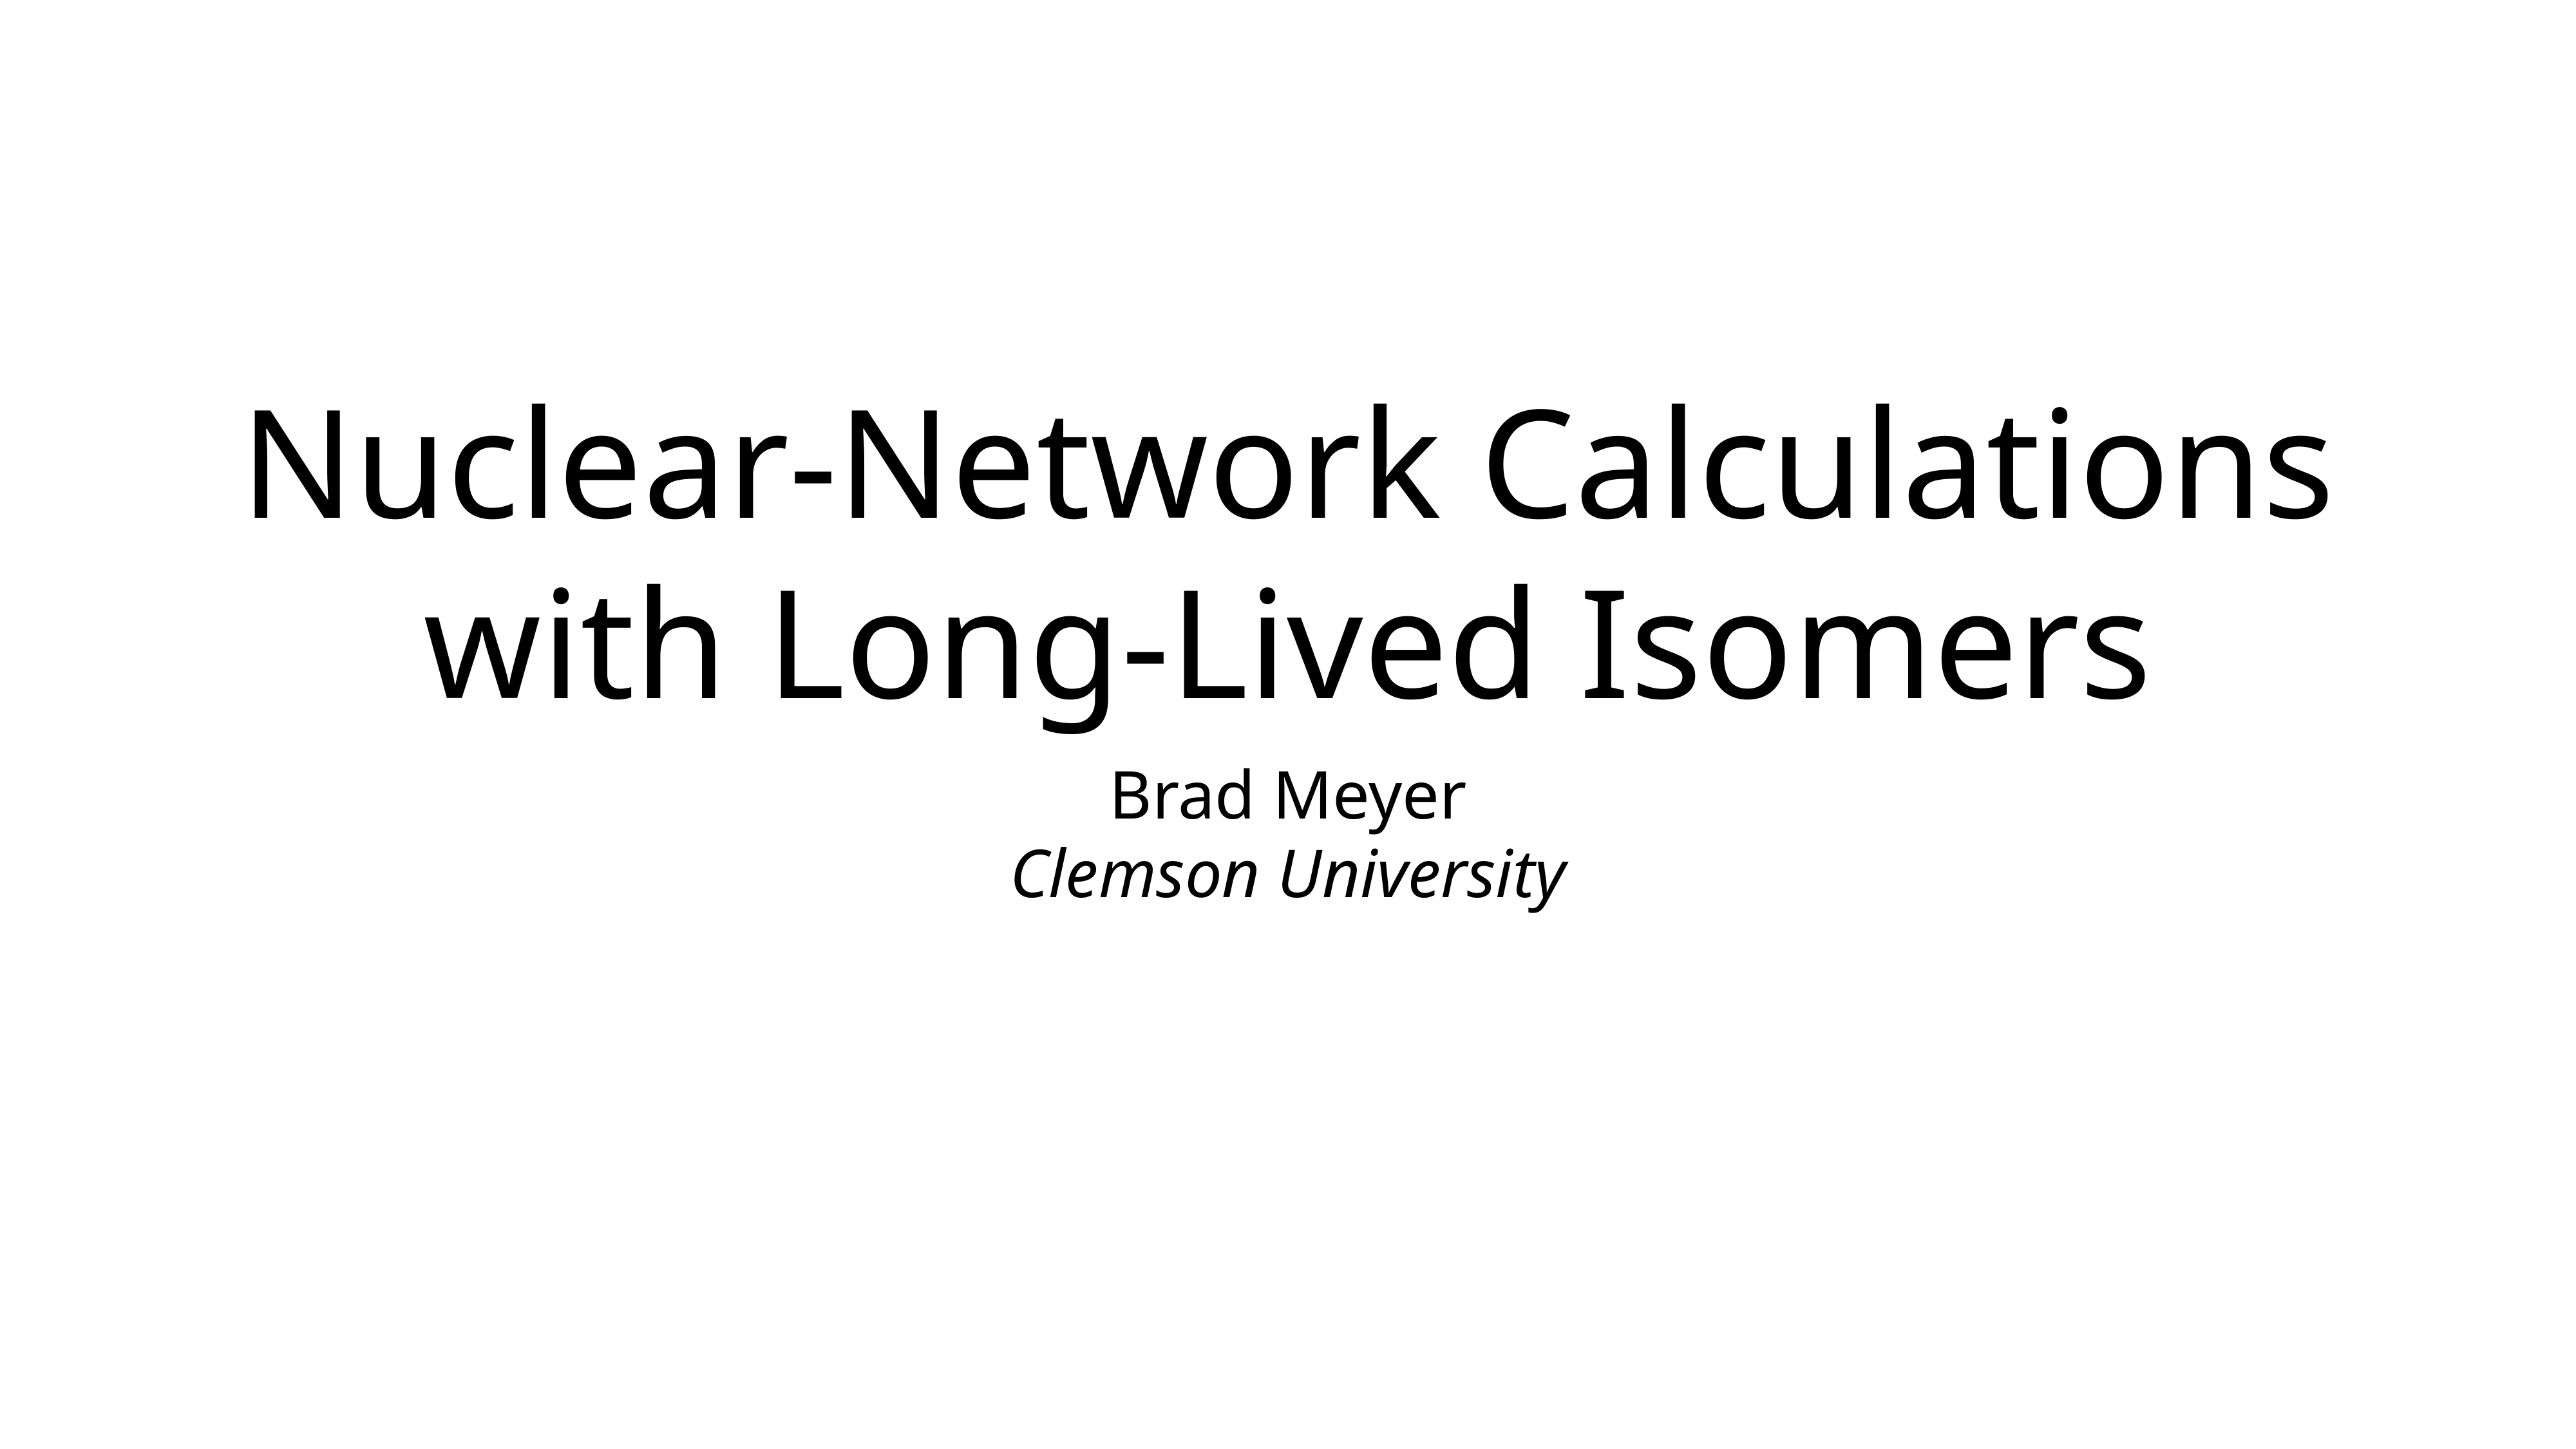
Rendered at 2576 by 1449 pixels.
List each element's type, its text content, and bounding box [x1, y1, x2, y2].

title Nuclear-Network Calculations with Long-Lived Isomers [187, 242, 2389, 735]
subtitle Brad Meyer Clemson University [187, 746, 2389, 916]
